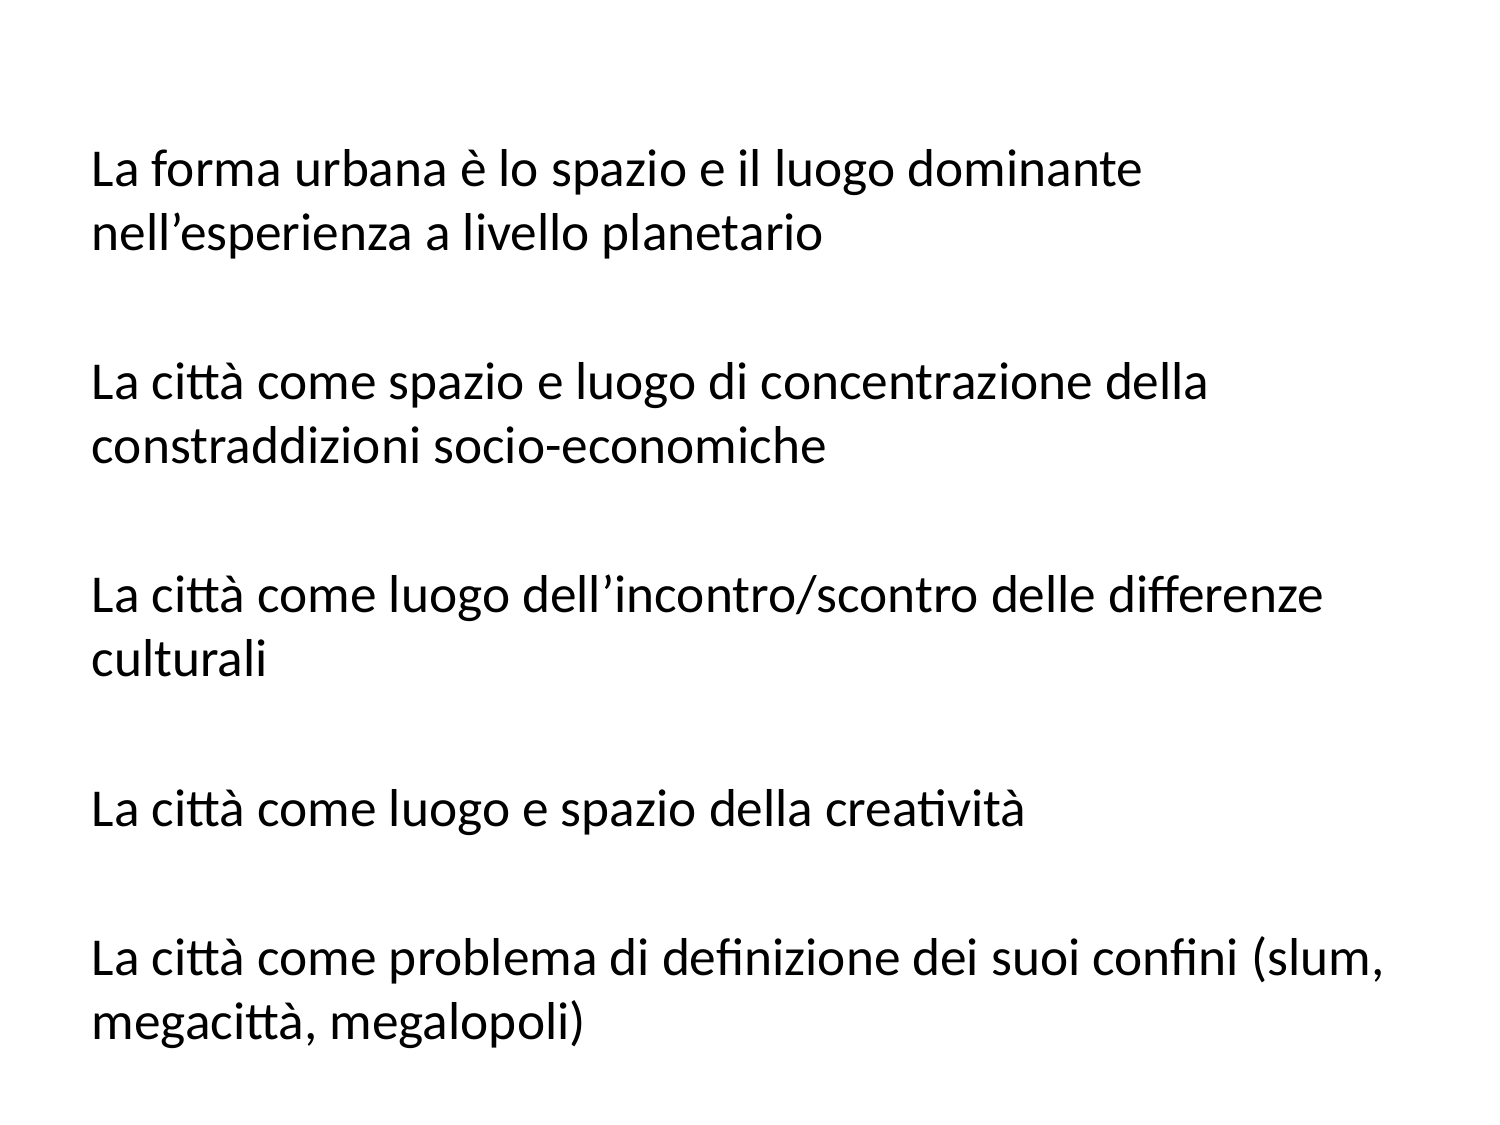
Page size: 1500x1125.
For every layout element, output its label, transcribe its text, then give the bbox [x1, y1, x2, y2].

list La forma urbana è lo spazio e il luogo dominante nell’esperienza a livello planetario La città come spazio e luogo di concentrazione della constraddizioni socio-economiche La città come luogo dell’incontro/scontro delle differenze culturali La città come luogo e spazio della creatività La città come problema di definizione dei suoi confini (slum, megacittà, megalopoli) [76, 125, 1427, 1059]
